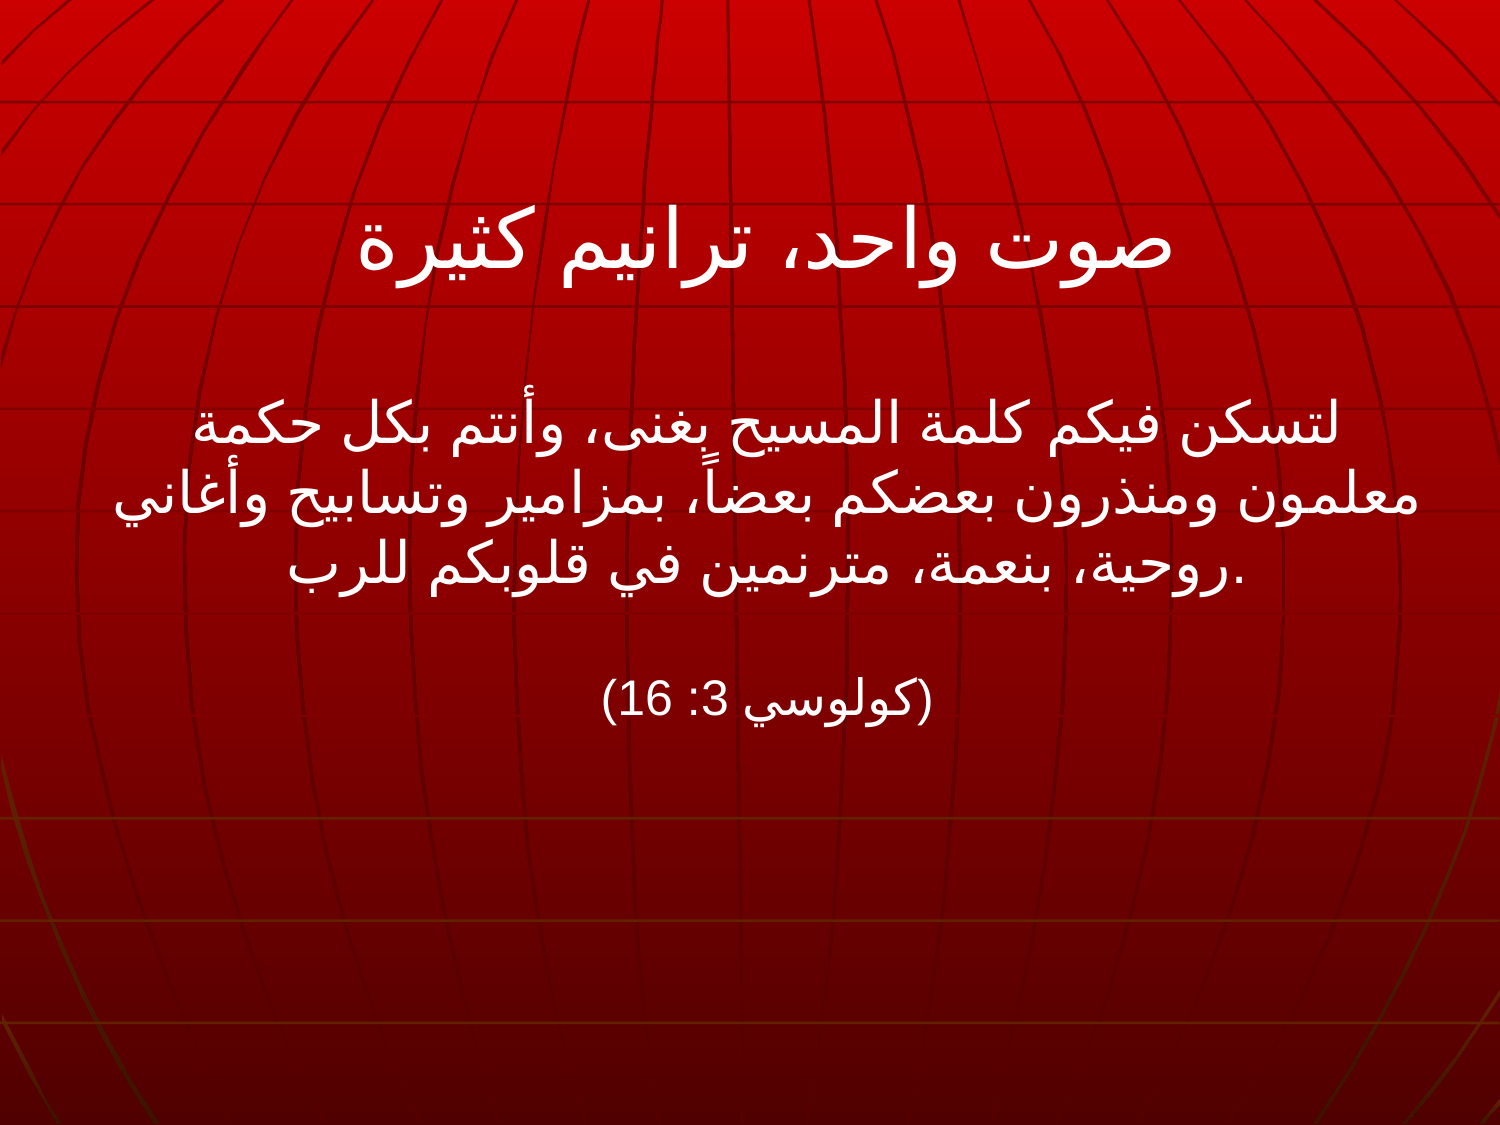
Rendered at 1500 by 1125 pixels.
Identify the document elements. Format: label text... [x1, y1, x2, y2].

text_box صوت واحد، ترانيم كثيرة لتسكن فيكم كلمة المسيح بغنى، وأنتم بكل حكمة معلمون ومنذرون بعضكم بعضاً، بمزامير وتسابيح وأغاني روحية، بنعمة، مترنمين في قلوبكم للرب. (كولوسي 3: 16) [96, 78, 1438, 733]
